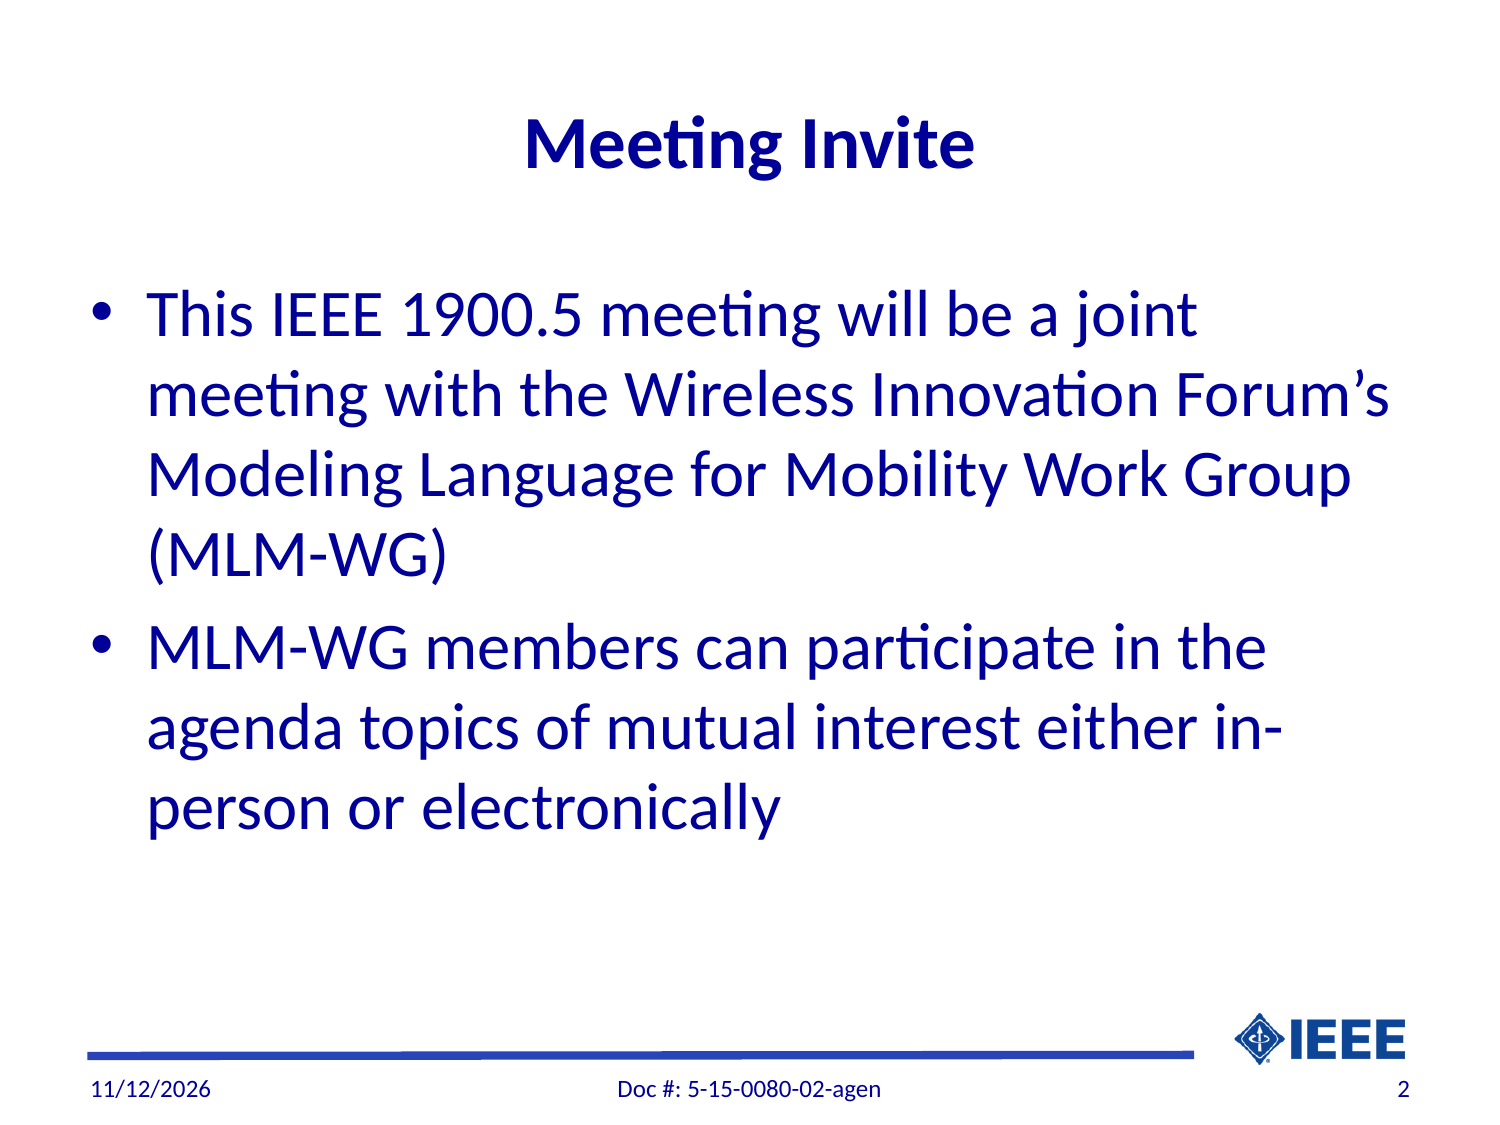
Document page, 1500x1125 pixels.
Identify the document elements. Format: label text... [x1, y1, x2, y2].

slide_number 2 [1074, 1057, 1425, 1118]
picture [1231, 1011, 1406, 1057]
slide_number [75, 1057, 425, 1118]
title Meeting Invite [75, 45, 1425, 233]
list This IEEE 1900.5 meeting will be a joint meeting with the Wireless Innovation Forum’s Modeling Language for Mobility Work Group (MLM-WG) MLM-WG members can participate in the agenda topics of mutual interest either in-person or electronically [75, 262, 1425, 1005]
footer Doc #: 5-15-0080-02-agen [512, 1057, 988, 1118]
